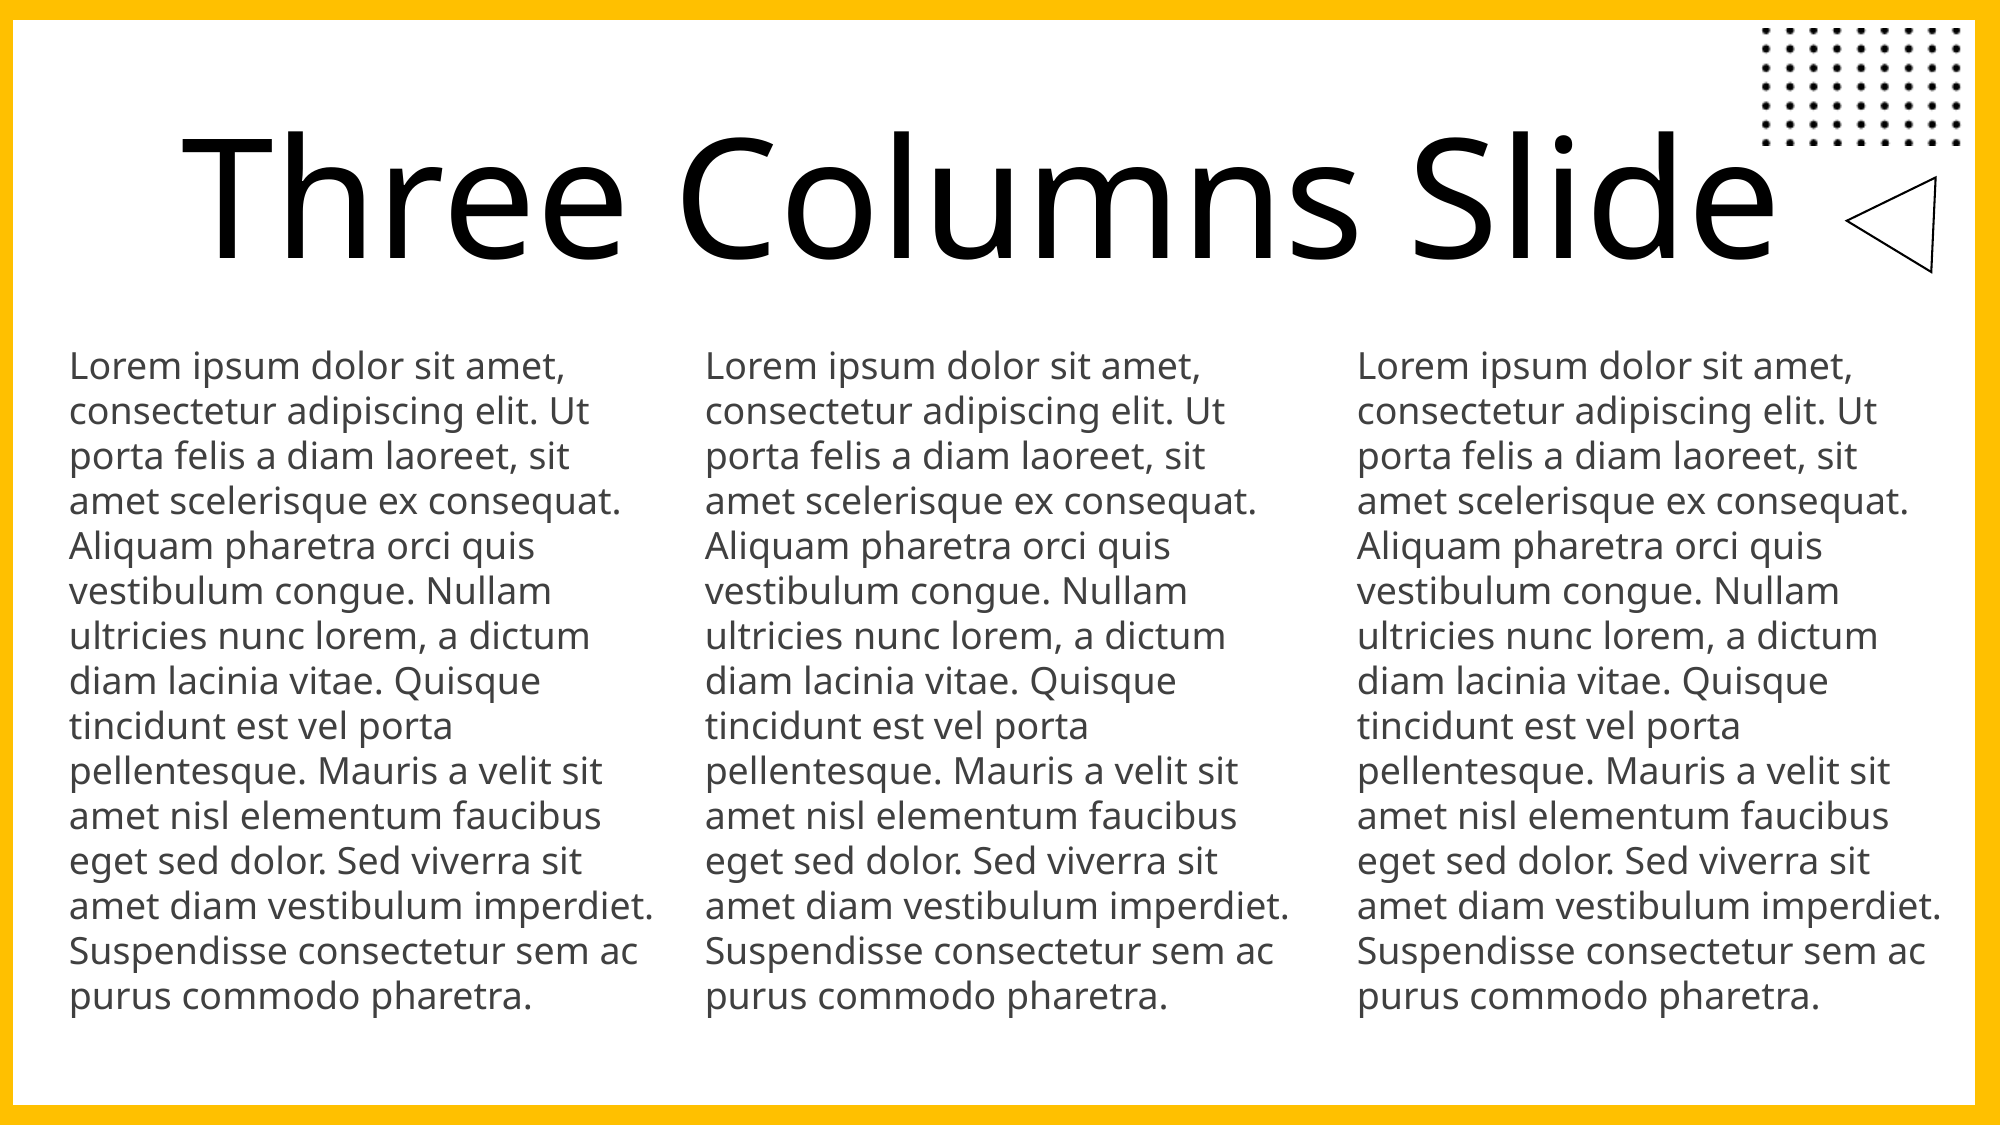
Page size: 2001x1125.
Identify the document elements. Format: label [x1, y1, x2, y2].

text_box [0, 6, 1989, 1119]
text_box [1844, 175, 1937, 274]
picture [1761, 28, 1962, 146]
